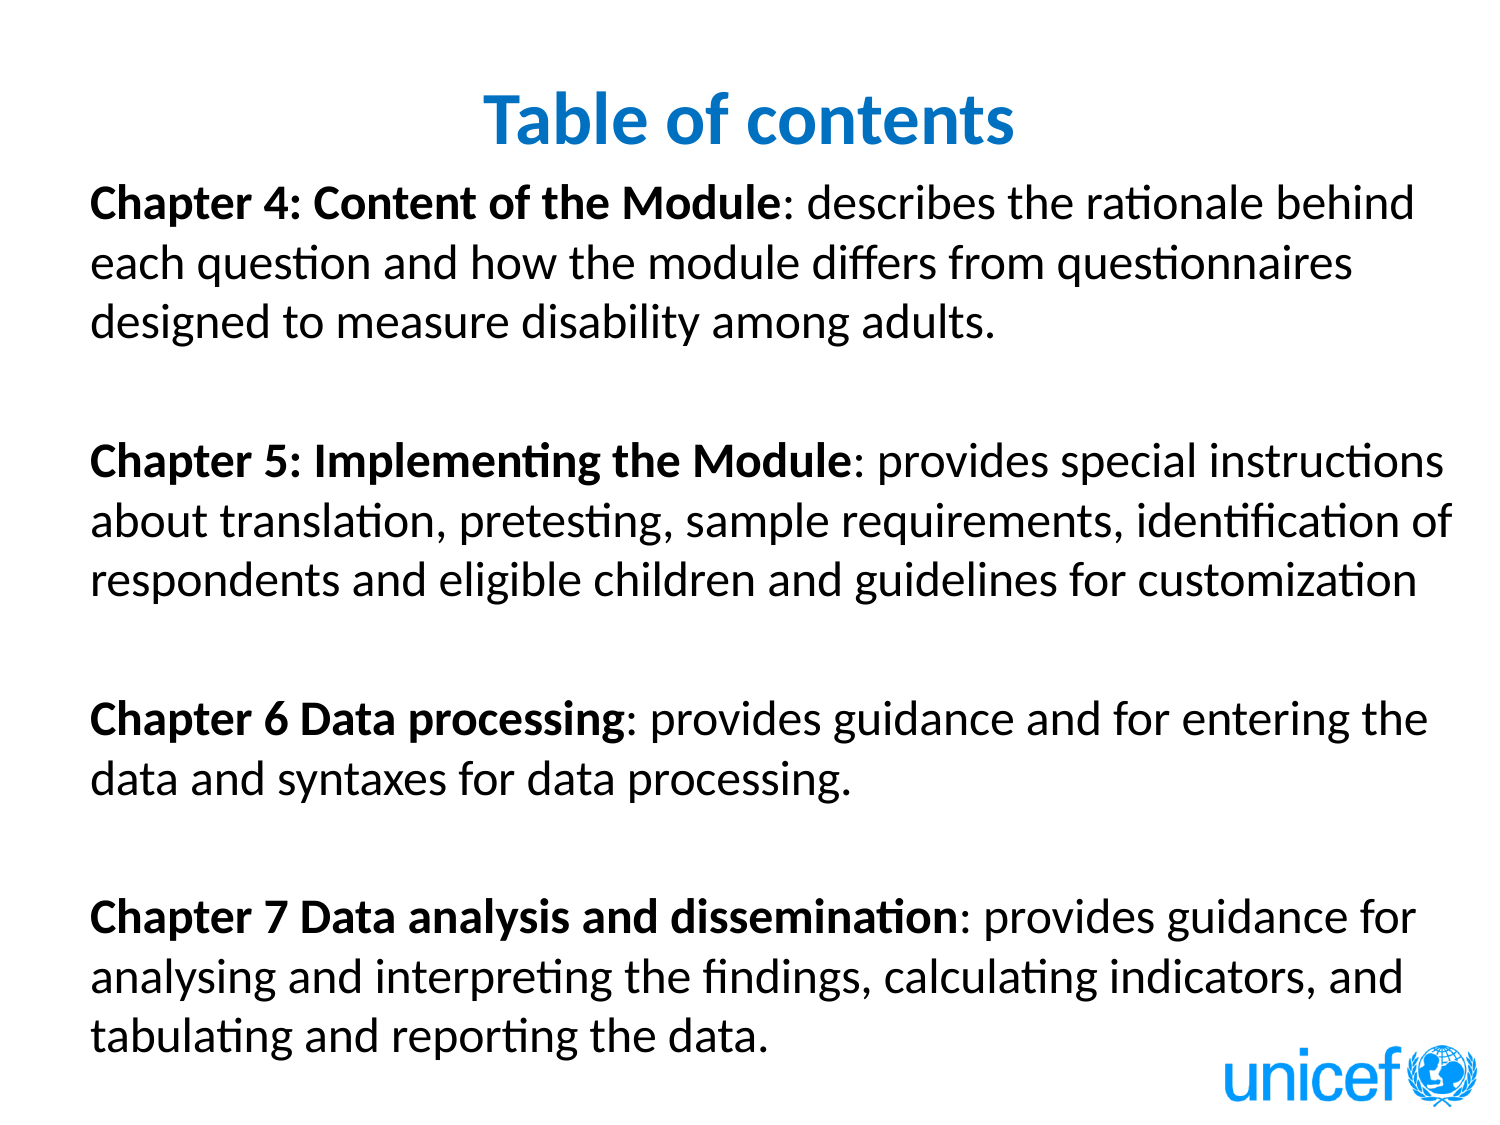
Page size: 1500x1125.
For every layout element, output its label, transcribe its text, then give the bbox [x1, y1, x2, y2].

title Table of contents [75, 37, 1425, 162]
list Chapter 4: Content of the Module: describes the rationale behind each question and how the module differs from questionnaires designed to measure disability among adults. Chapter 5: Implementing the Module: provides special instructions about translation, pretesting, sample requirements, identification of respondents and eligible children and guidelines for customization Chapter 6 Data processing: provides guidance and for entering the data and syntaxes for data processing. Chapter 7 Data analysis and dissemination: provides guidance for analysing and interpreting the findings, calculating indicators, and tabulating and reporting the data. [75, 162, 1477, 1107]
picture [1224, 1045, 1477, 1107]
